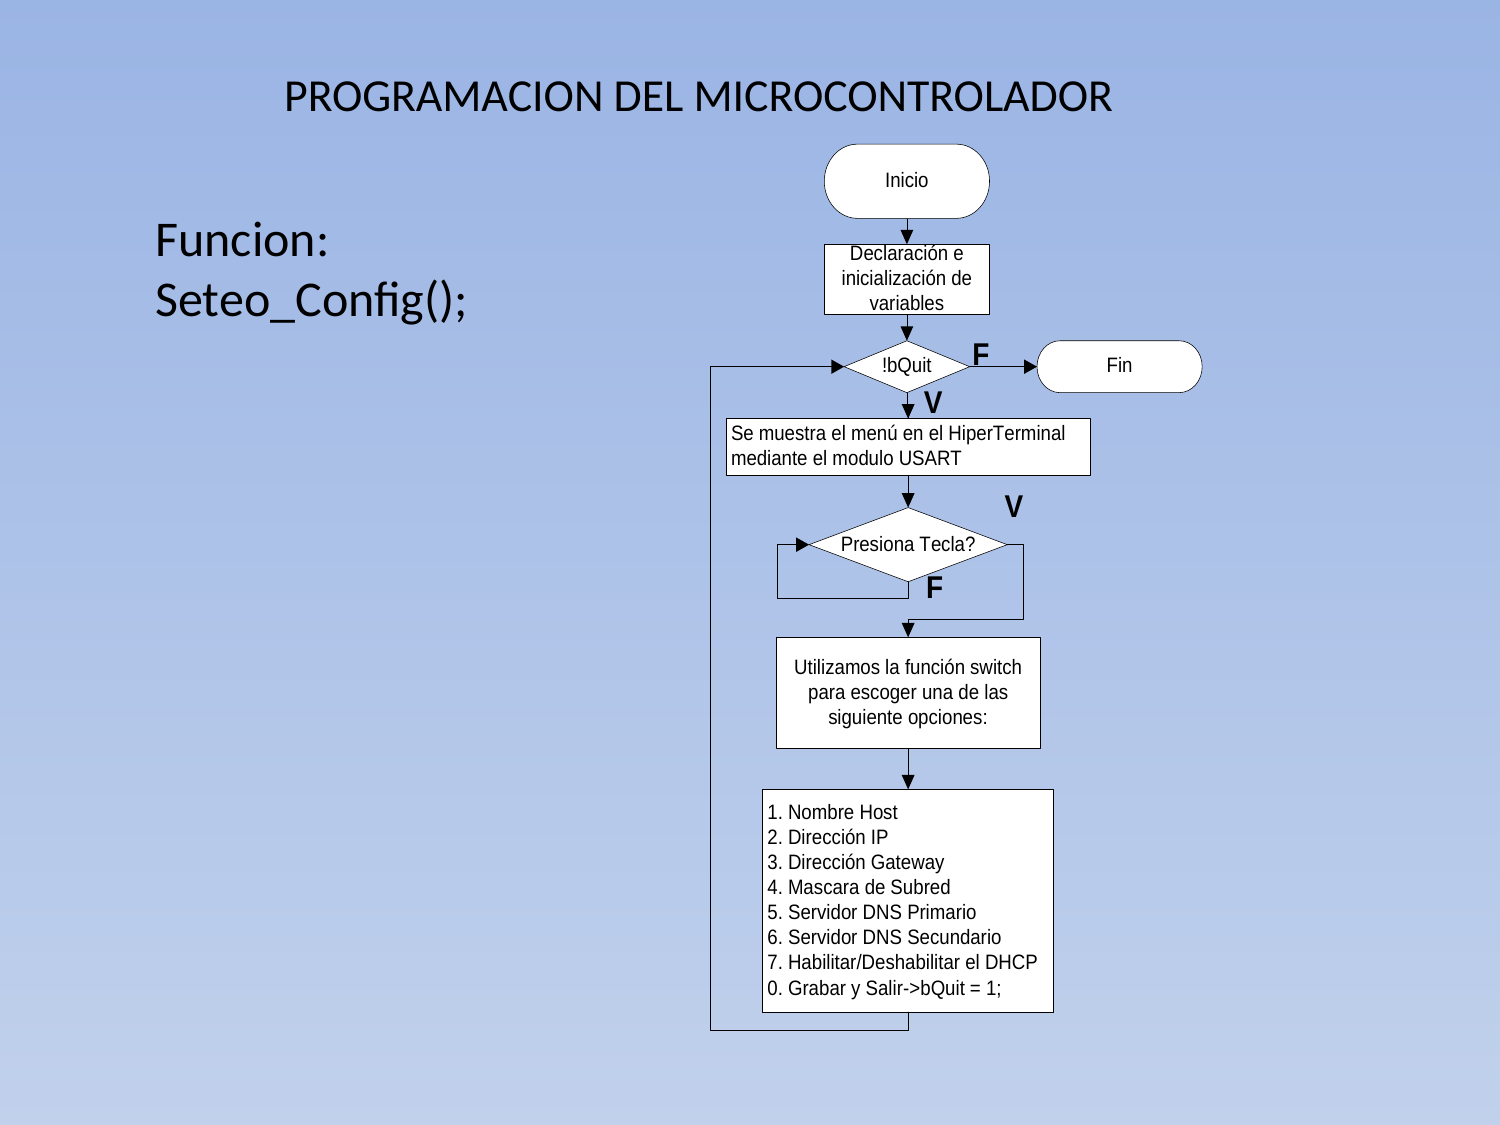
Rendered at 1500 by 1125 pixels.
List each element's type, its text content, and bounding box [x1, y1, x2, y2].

text_box PROGRAMACION DEL MICROCONTROLADOR [269, 58, 1137, 129]
text_box Funcion: Seteo_Config(); [140, 199, 650, 334]
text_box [655, 140, 1206, 1055]
